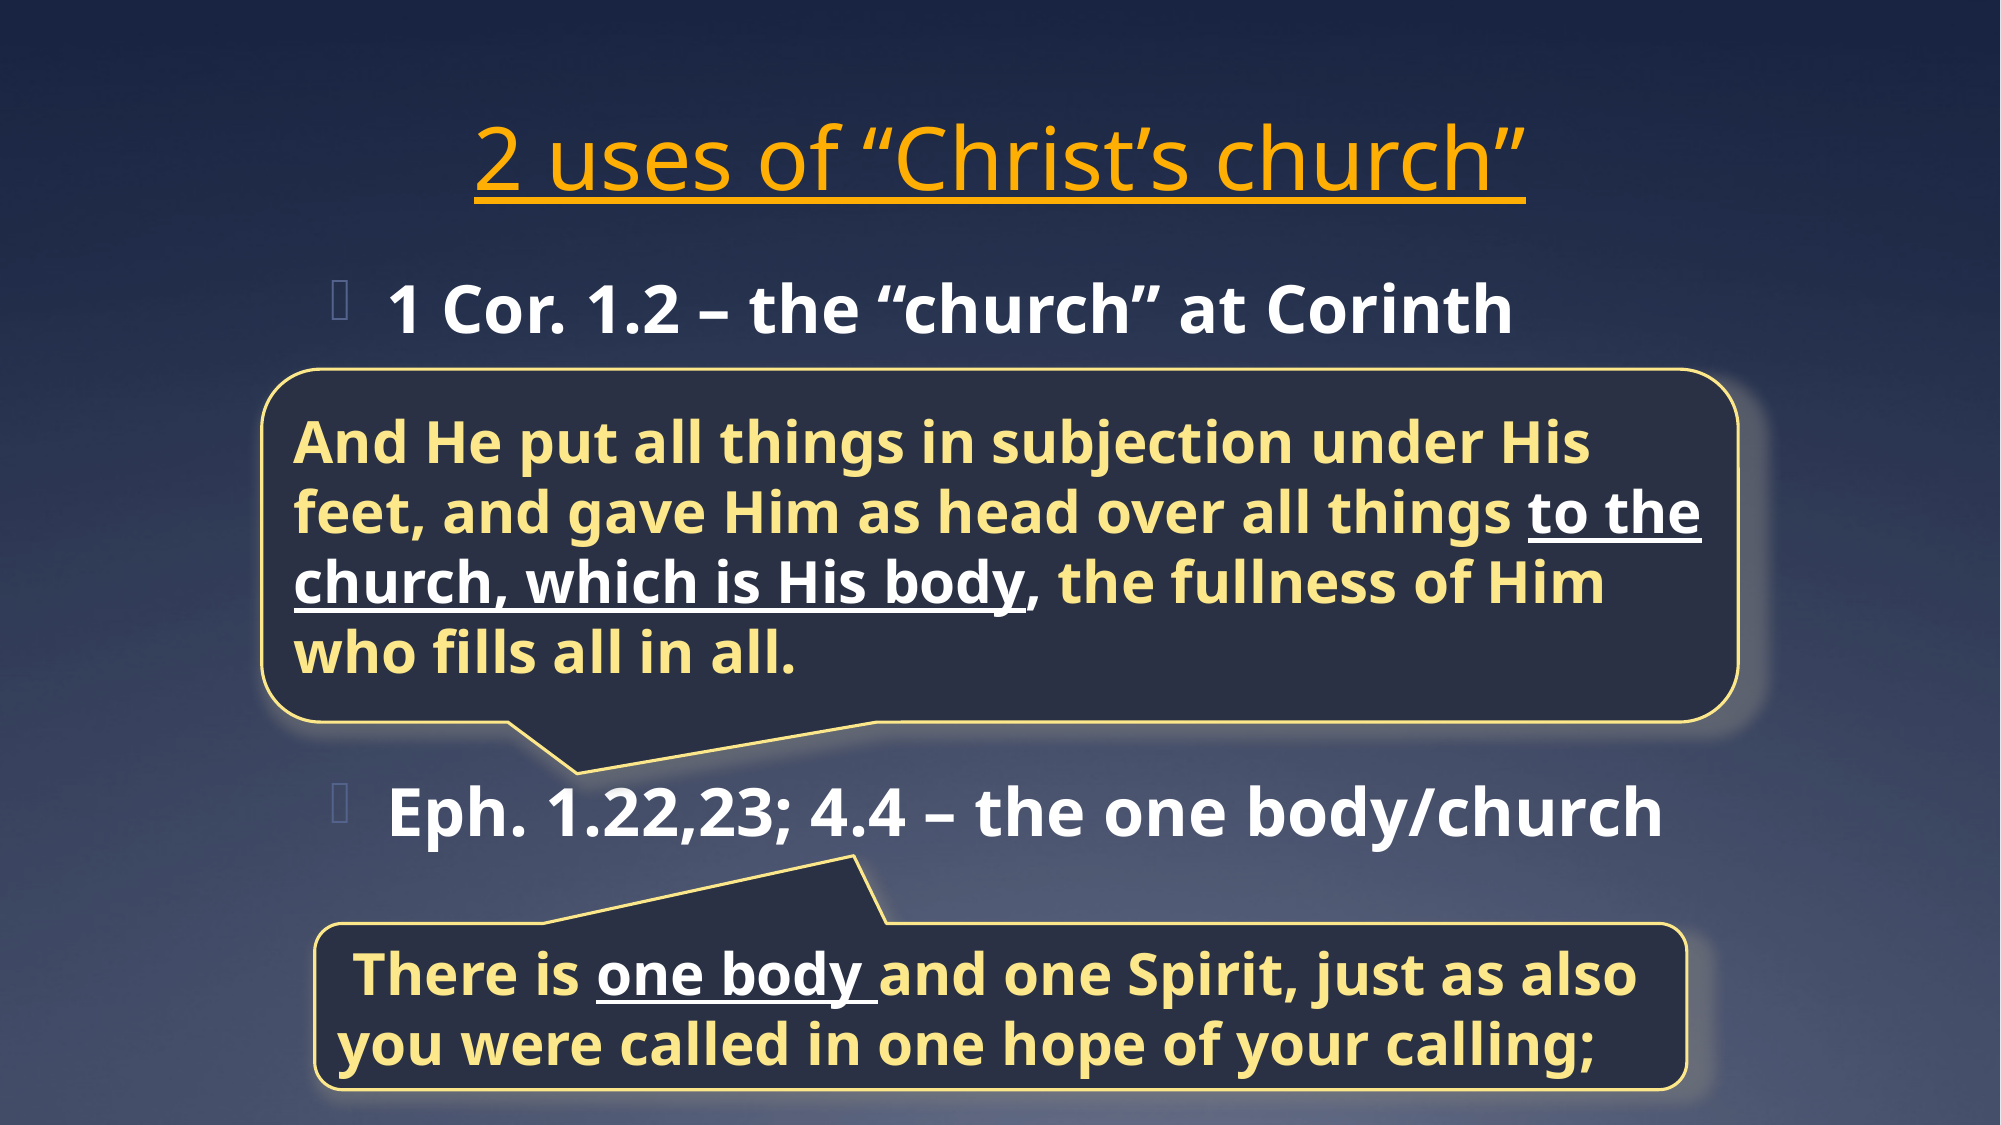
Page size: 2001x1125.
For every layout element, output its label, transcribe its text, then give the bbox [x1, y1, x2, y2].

list 1 Cor. 1.2 – the “church” at Corinth Gal. 1.1,2 – the “churches” in Galatia Eph. 1.22,23; 4.4 – the one body/church [314, 258, 1687, 367]
title 2 uses of “Christ’s church” [134, 95, 1866, 225]
text_box And He put all things in subjection under His feet, and gave Him as head over all things to the church, which is His body, the fullness of Him who fills all in all. [260, 367, 1740, 776]
text_box There is one body and one Spirit, just as also you were called in one hope of your calling; [313, 854, 1689, 1092]
list 1 Cor. 1.2 – the “church” at Corinth Gal. 1.1,2 – the “churches” in Galatia Eph. 1.22,23; 4.4 – the one body/church [314, 747, 1687, 936]
